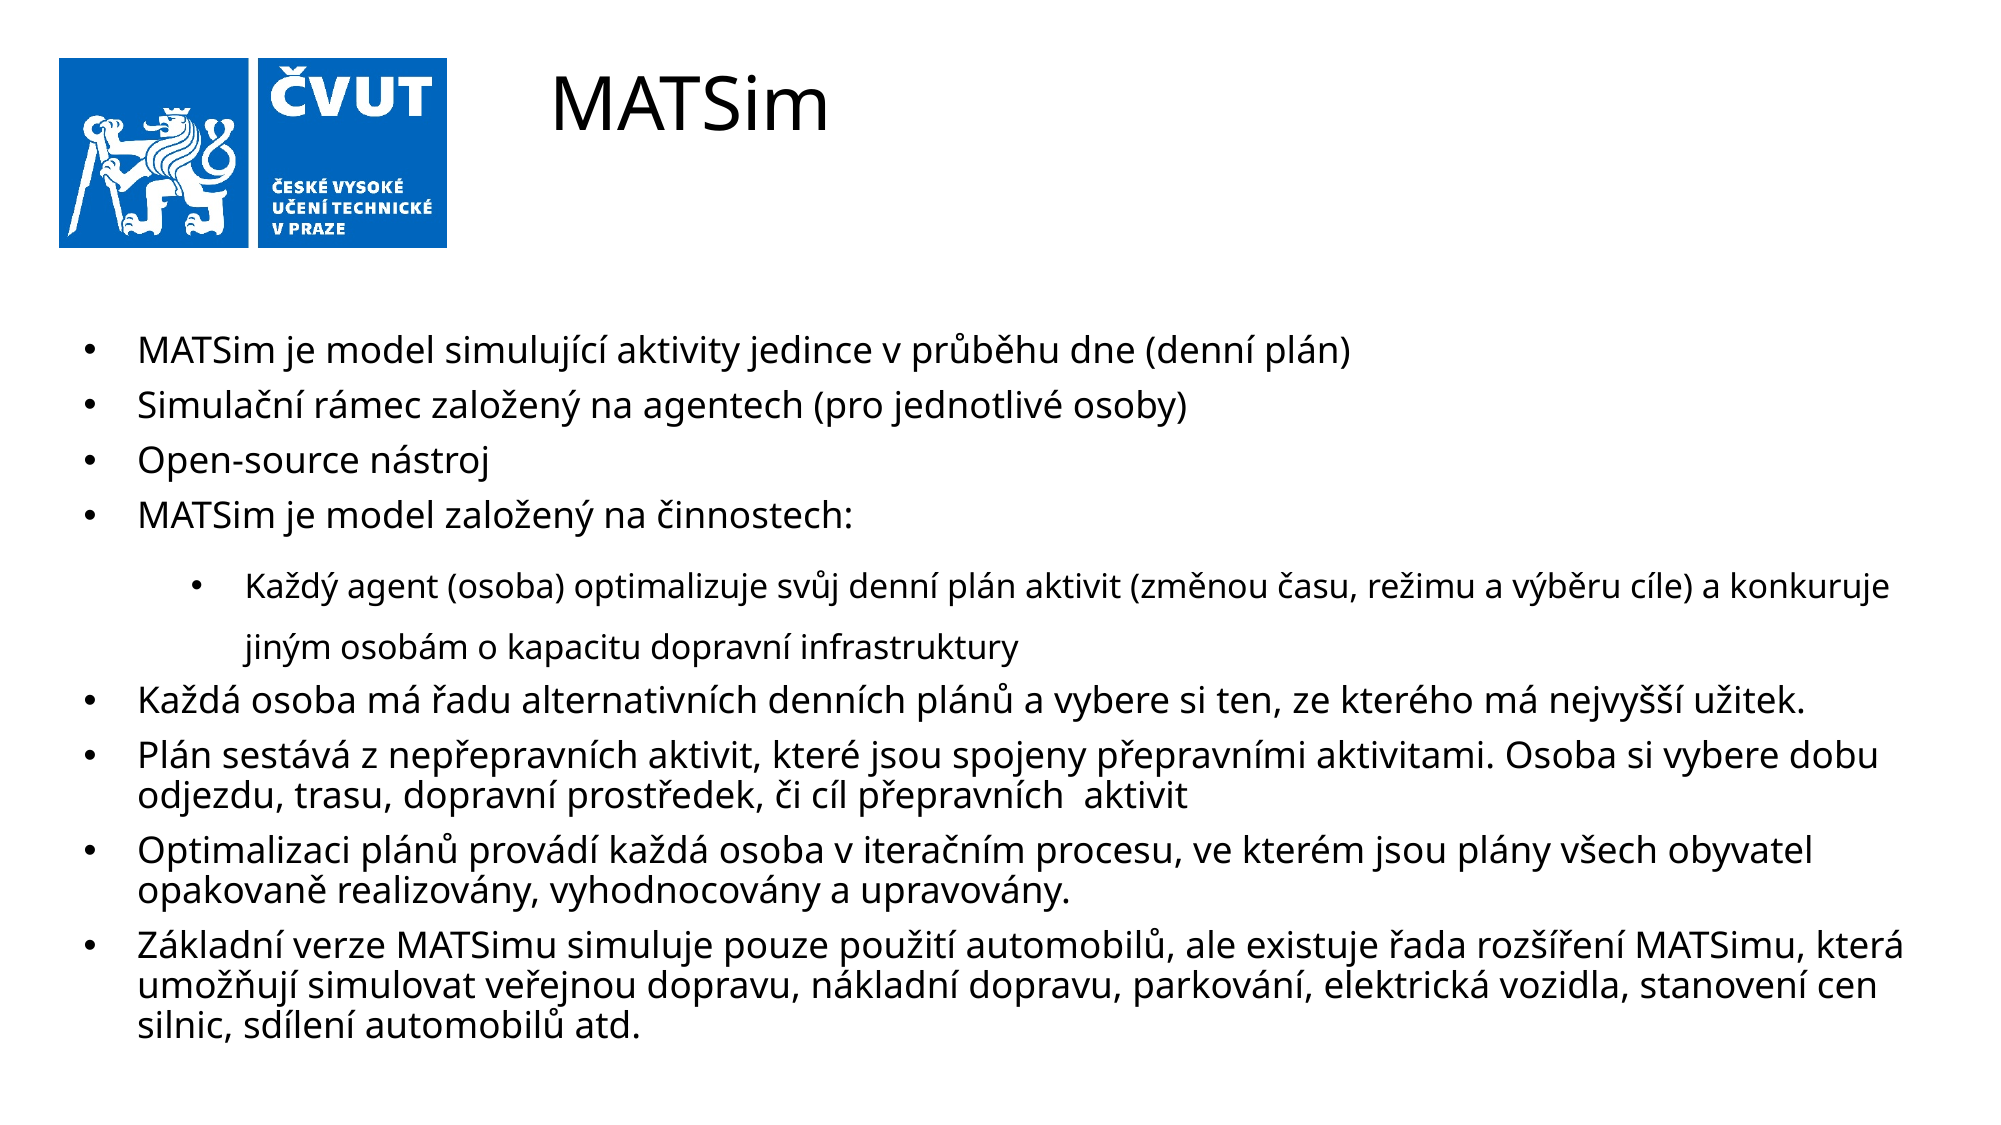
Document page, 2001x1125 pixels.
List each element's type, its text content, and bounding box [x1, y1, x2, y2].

picture [59, 58, 447, 248]
title MATSim [534, 58, 1941, 245]
list MATSim je model simulující aktivity jedince v průběhu dne (denní plán) Simulační rámec založený na agentech (pro jednotlivé osoby) Open-source nástroj MATSim je model založený na činnostech: Každý agent (osoba) optimalizuje svůj denní plán aktivit (změnou času, režimu a výběru cíle) a konkuruje jiným osobám o kapacitu dopravní infrastruktury Každá osoba má řadu alternativních denních plánů a vybere si ten, ze kterého má nejvyšší užitek. Plán sestává z nepřepravních aktivit, které jsou spojeny přepravními aktivitami. Osoba si vybere dobu odjezdu, trasu, dopravní prostředek, či cíl přepravních aktivit Optimalizaci plánů provádí každá osoba v iteračním procesu, ve kterém jsou plány všech obyvatel opakovaně realizovány, vyhodnocovány a upravovány. Základní verze MATSimu simuluje pouze použití automobilů, ale existuje řada rozšíření MATSimu, která umožňují simulovat veřejnou dopravu, nákladní dopravu, parkování, elektrická vozidla, stanovení cen silnic, sdílení automobilů atd. [68, 323, 1941, 1062]
